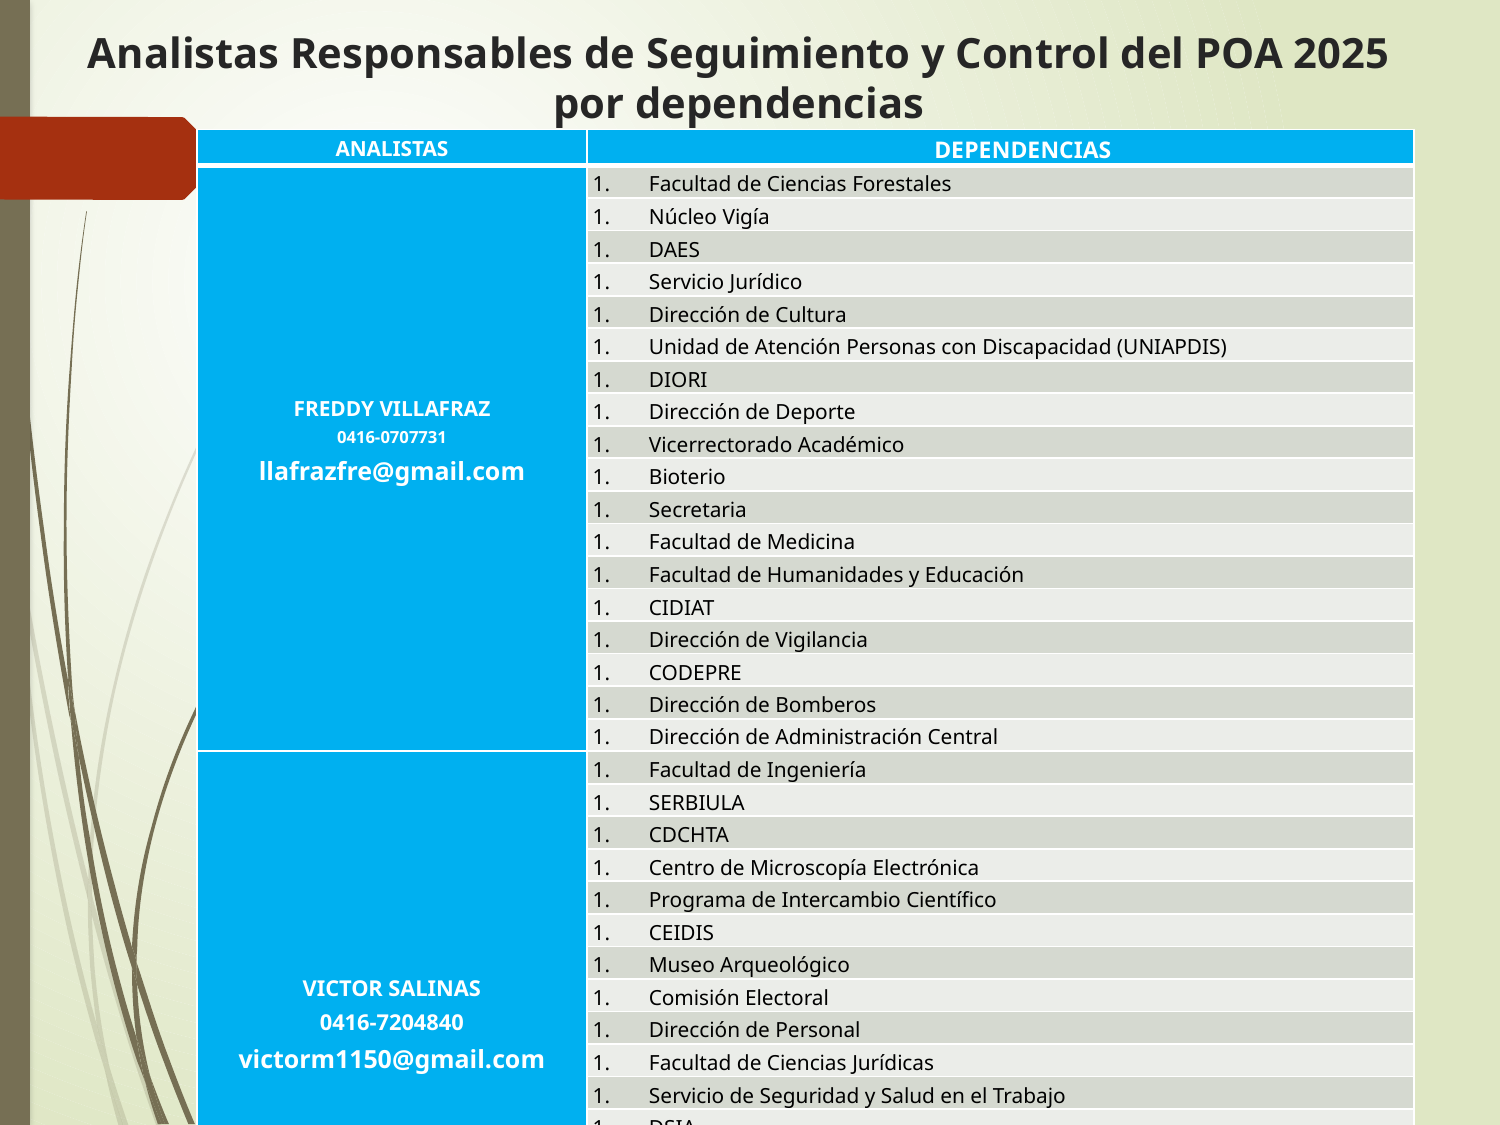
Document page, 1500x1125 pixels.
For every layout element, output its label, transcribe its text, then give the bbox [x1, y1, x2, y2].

table_cell SERBIULA [588, 785, 1413, 815]
table_cell Programa de Intercambio Científico [588, 882, 1413, 913]
table_cell VICTOR SALINAS 0416-7204840 victorm1150@gmail.com [198, 752, 586, 1125]
table_cell Dirección de Deporte [588, 394, 1413, 425]
table_cell CEIDIS [588, 915, 1413, 946]
title Analistas Responsables de Seguimiento y Control del POA 2025 por dependencias [67, 19, 1411, 138]
table_header DEPENDENCIAS [588, 130, 1413, 163]
table_cell Dirección de Cultura [588, 297, 1413, 327]
table_header ANALISTAS [198, 138, 586, 163]
table_cell CDCHTA [588, 817, 1413, 848]
table_cell Facultad de Humanidades y Educación [588, 557, 1413, 588]
table_cell Dirección de Personal [588, 1012, 1413, 1043]
table_cell Museo Arqueológico [588, 947, 1413, 978]
table_cell Facultad de Ingeniería [588, 752, 1413, 783]
table_cell Vicerrectorado Académico [588, 427, 1413, 457]
table_cell Servicio Jurídico [588, 264, 1413, 295]
table_cell Facultad de Ciencias Jurídicas [588, 1045, 1413, 1076]
table_cell Dirección de Bomberos [588, 687, 1413, 718]
table_cell FREDDY VILLAFRAZ 0416-0707731 llafrazfre@gmail.com [198, 168, 586, 750]
table_cell Dirección de Vigilancia [588, 622, 1413, 653]
table_cell Secretaria [588, 492, 1413, 523]
table_cell Comisión Electoral [588, 980, 1413, 1011]
table_cell DIORI [588, 362, 1413, 392]
table_cell CIDIAT [588, 589, 1413, 620]
table_cell Bioterio [588, 459, 1413, 490]
table_cell DAES [588, 231, 1413, 262]
table_cell Dirección de Administración Central [588, 720, 1413, 750]
table_cell Unidad de Atención Personas con Discapacidad (UNIAPDIS) [588, 329, 1413, 360]
table_cell Centro de Microscopía Electrónica [588, 850, 1413, 880]
table_cell DSIA [588, 1110, 1413, 1125]
table_cell CODEPRE [588, 654, 1413, 685]
table_cell Servicio de Seguridad y Salud en el Trabajo [588, 1077, 1413, 1108]
table_cell Núcleo Vigía [588, 199, 1413, 230]
table_cell Facultad de Ciencias Forestales [588, 168, 1413, 197]
table_cell Facultad de Medicina [588, 524, 1413, 555]
